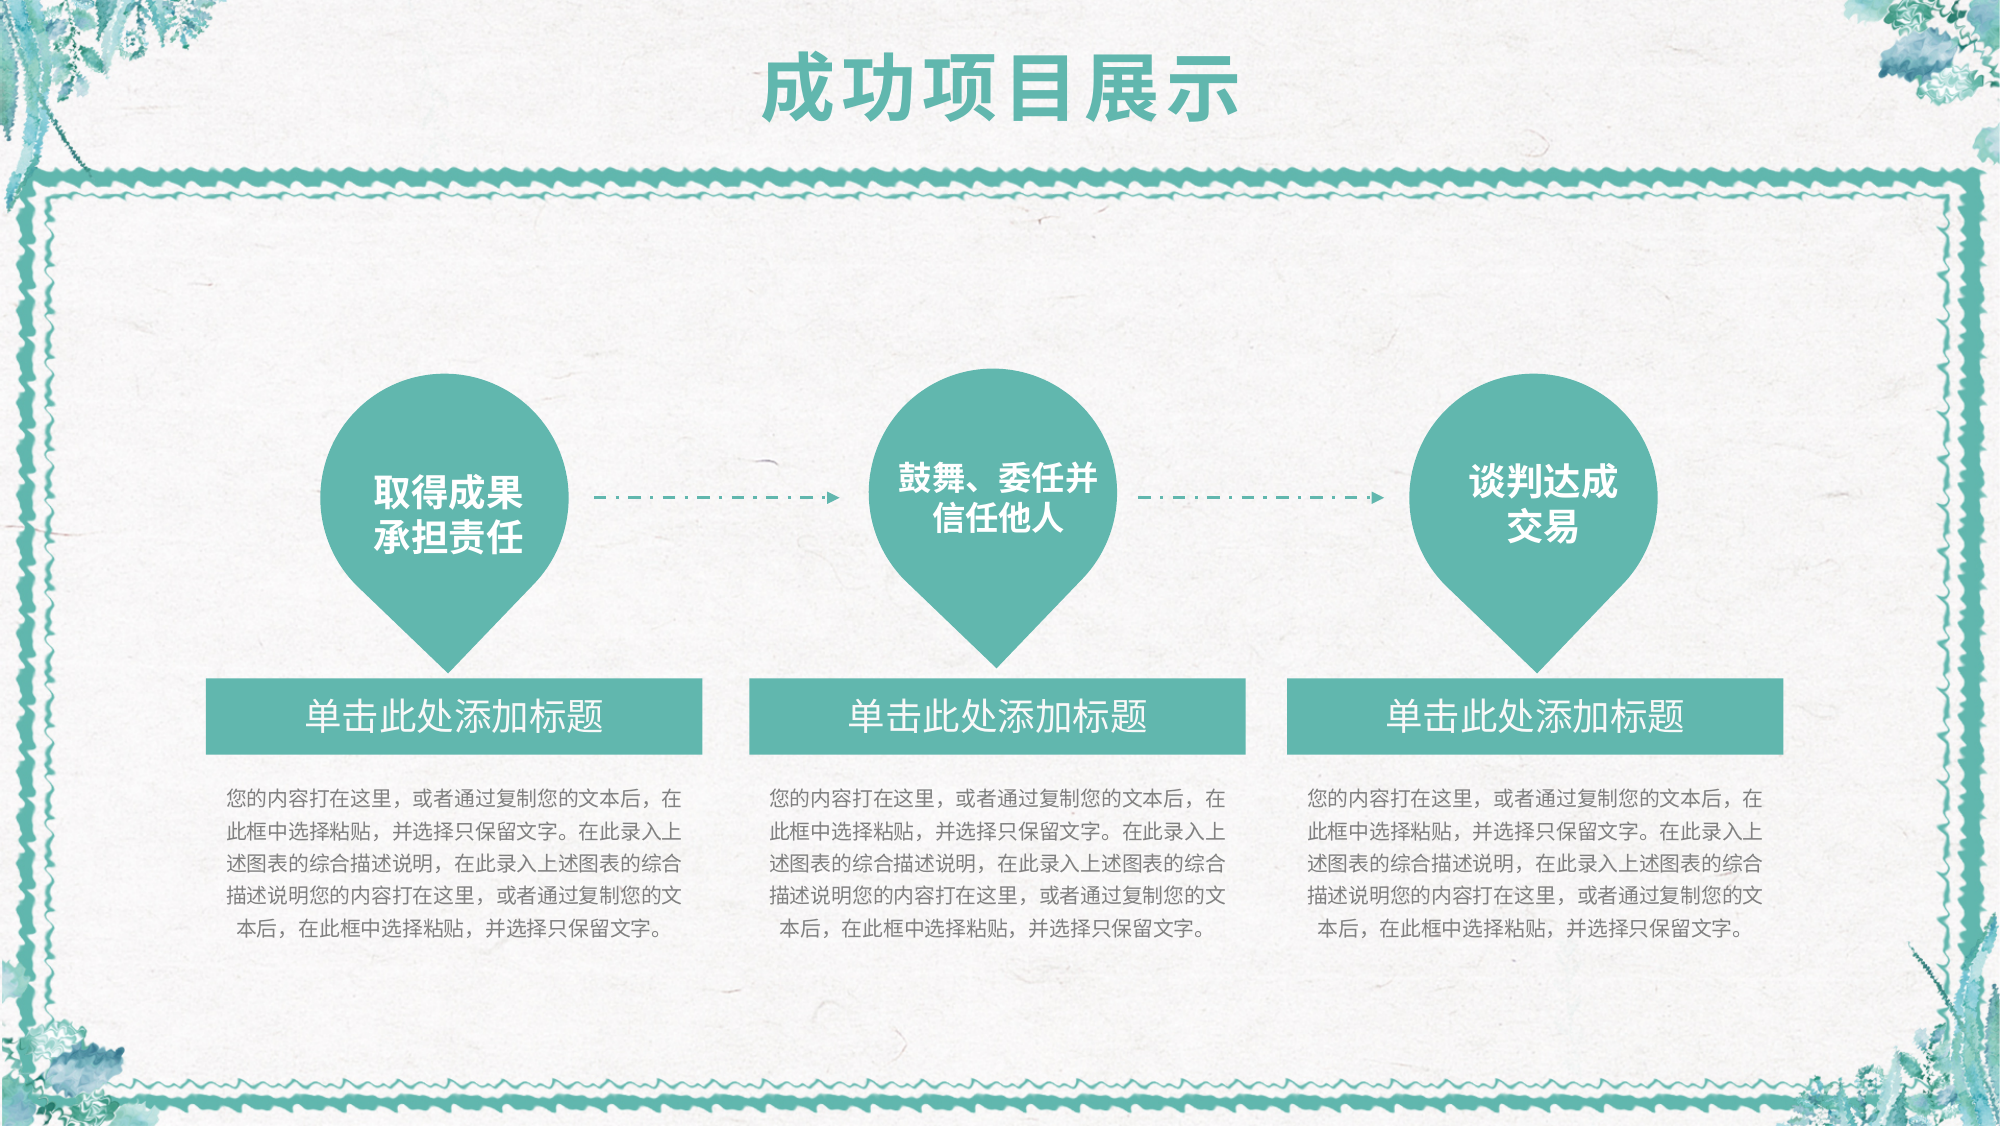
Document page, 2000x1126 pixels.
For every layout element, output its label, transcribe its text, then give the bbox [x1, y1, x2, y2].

text_box 您的内容打在这里，或者通过复制您的文本后，在此框中选择粘贴，并选择只保留文字。在此录入上述图表的综合描述说明，在此录入上述图表的综合描述说明您的内容打在这里，或者通过复制您的文本后，在此框中选择粘贴，并选择只保留文字。 [1287, 770, 1784, 949]
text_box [868, 368, 1118, 618]
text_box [1286, 678, 1784, 755]
text_box 您的内容打在这里，或者通过复制您的文本后，在此框中选择粘贴，并选择只保留文字。在此录入上述图表的综合描述说明，在此录入上述图表的综合描述说明您的内容打在这里，或者通过复制您的文本后，在此框中选择粘贴，并选择只保留文字。 [749, 770, 1246, 949]
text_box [749, 678, 1246, 755]
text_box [1409, 373, 1658, 623]
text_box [205, 678, 703, 755]
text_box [320, 373, 569, 623]
text_box 成功项目展示 [733, 40, 1268, 131]
text_box 您的内容打在这里，或者通过复制您的文本后，在此框中选择粘贴，并选择只保留文字。在此录入上述图表的综合描述说明，在此录入上述图表的综合描述说明您的内容打在这里，或者通过复制您的文本后，在此框中选择粘贴，并选择只保留文字。 [205, 770, 703, 949]
picture [0, 0, 2000, 1126]
